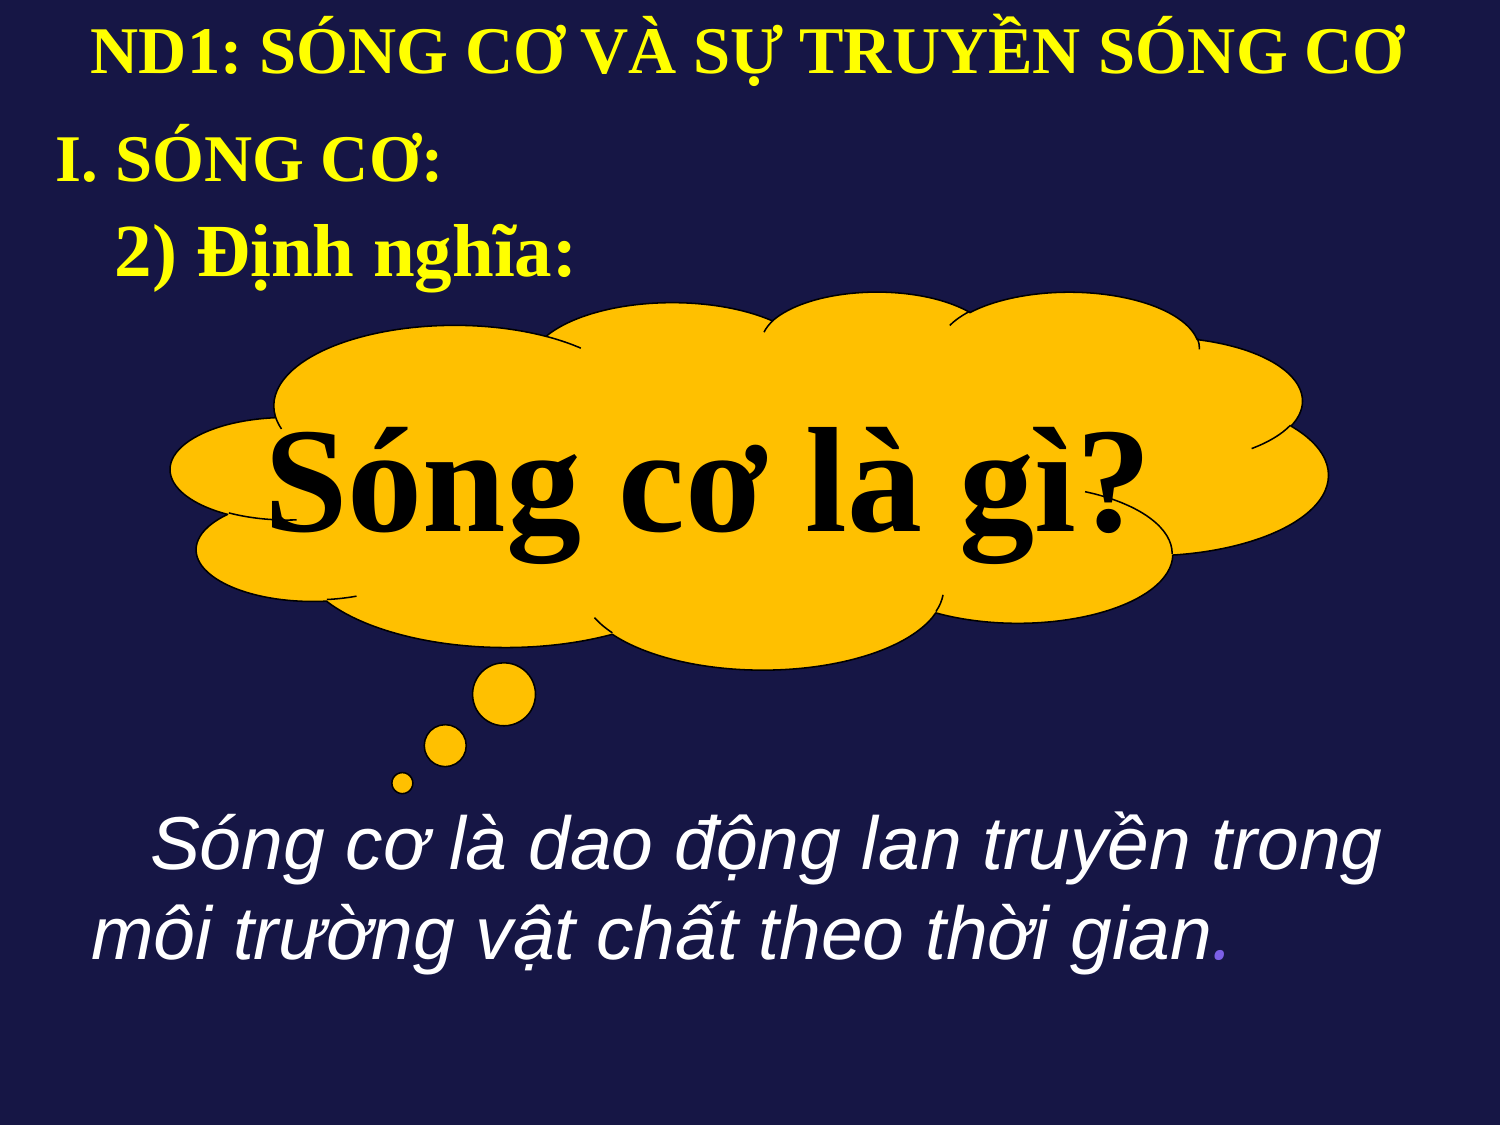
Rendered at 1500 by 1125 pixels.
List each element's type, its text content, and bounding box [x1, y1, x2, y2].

text_box Sóng cơ là gì? [424, 724, 467, 767]
text_box Sóng cơ là dao động lan truyền trong môi trường vật chất theo thời gian. [76, 787, 1447, 983]
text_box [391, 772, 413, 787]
text_box 2) Định nghĩa: [100, 193, 656, 299]
text_box I. SÓNG CƠ: [41, 107, 476, 203]
text_box Sóng cơ là gì? [170, 292, 1329, 671]
text_box Sóng cơ là gì? [472, 662, 536, 726]
text_box ND1: SÓNG CƠ VÀ SỰ TRUYỀN SÓNG CƠ [0, 0, 1498, 95]
